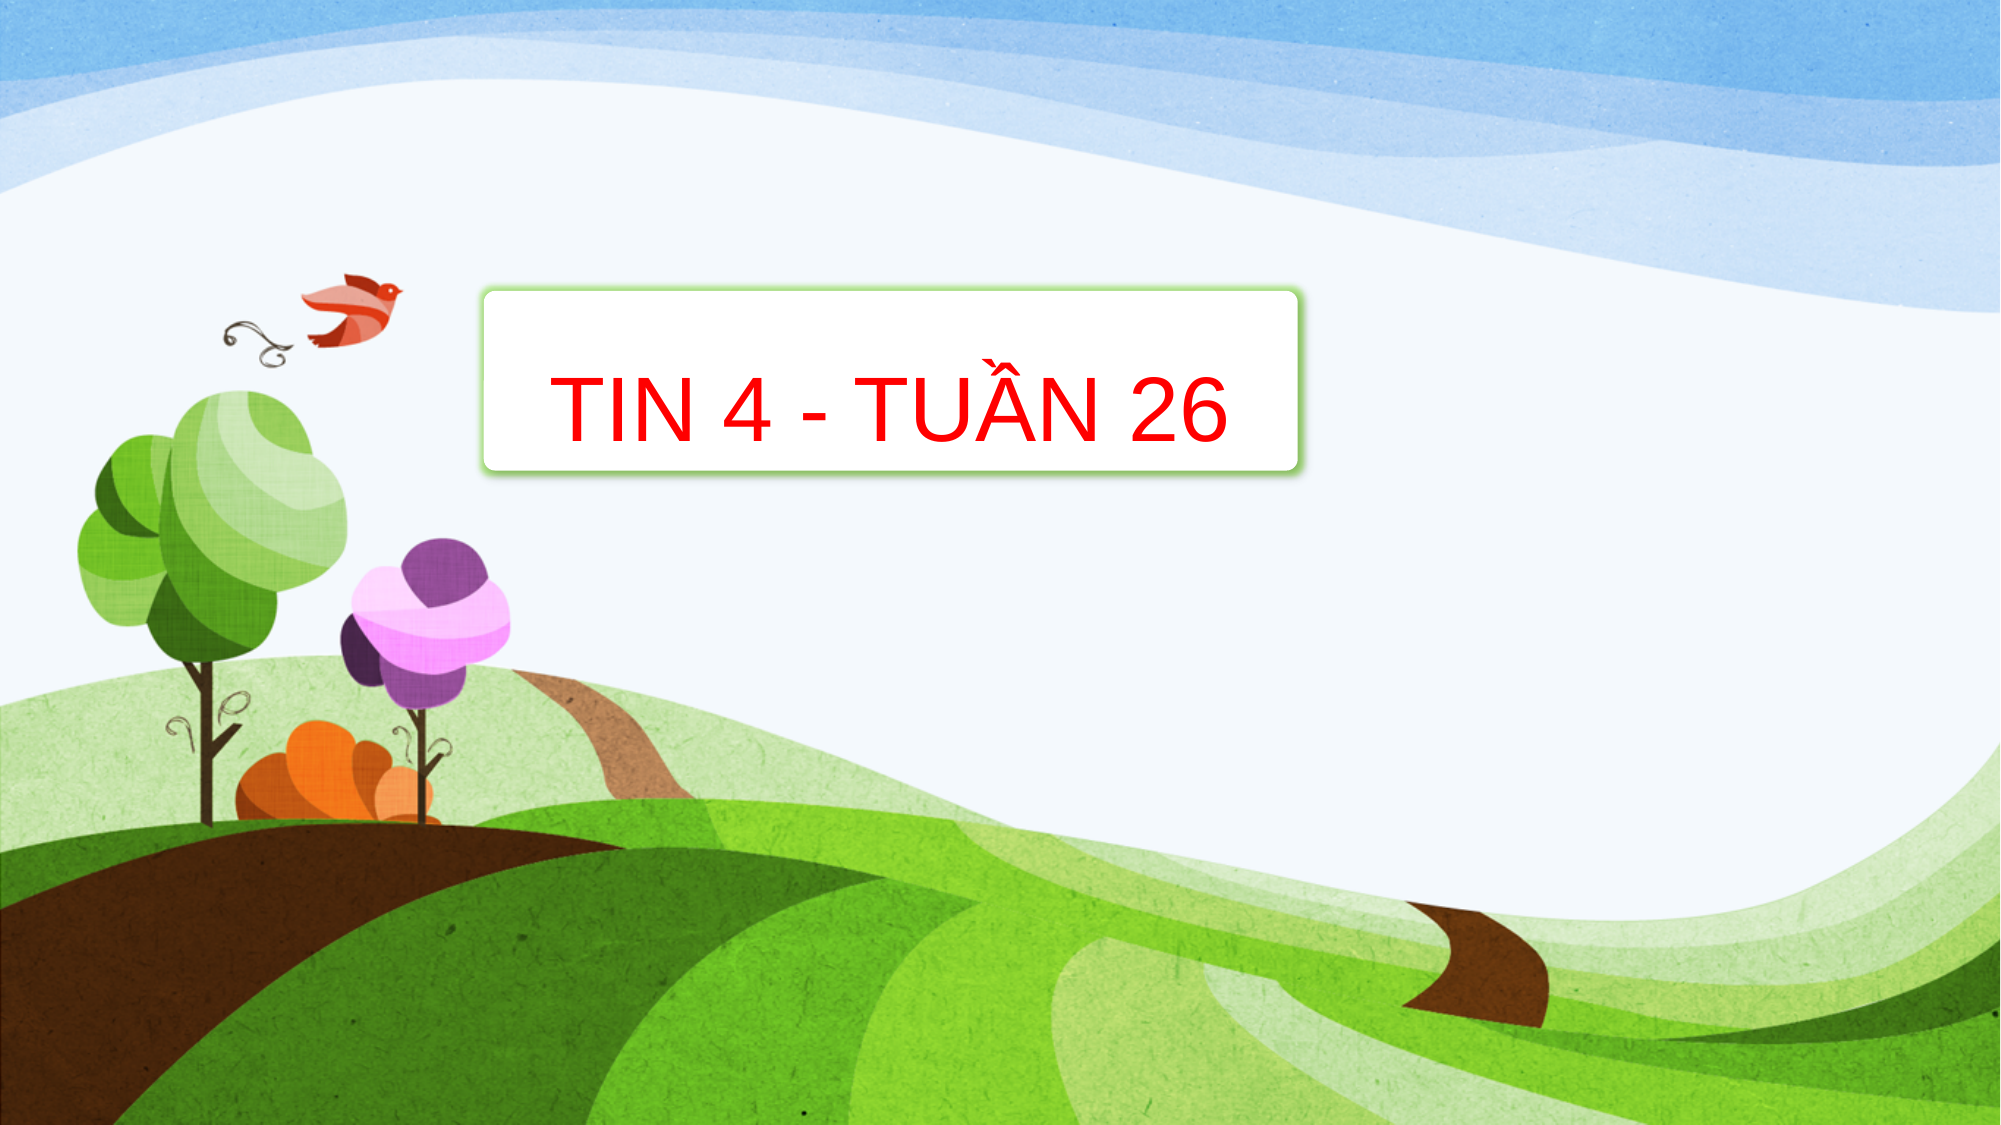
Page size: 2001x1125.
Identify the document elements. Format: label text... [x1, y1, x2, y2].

picture [0, 0, 2001, 1125]
text_box TIN 4 - TUẦN 26 [482, 289, 1299, 472]
